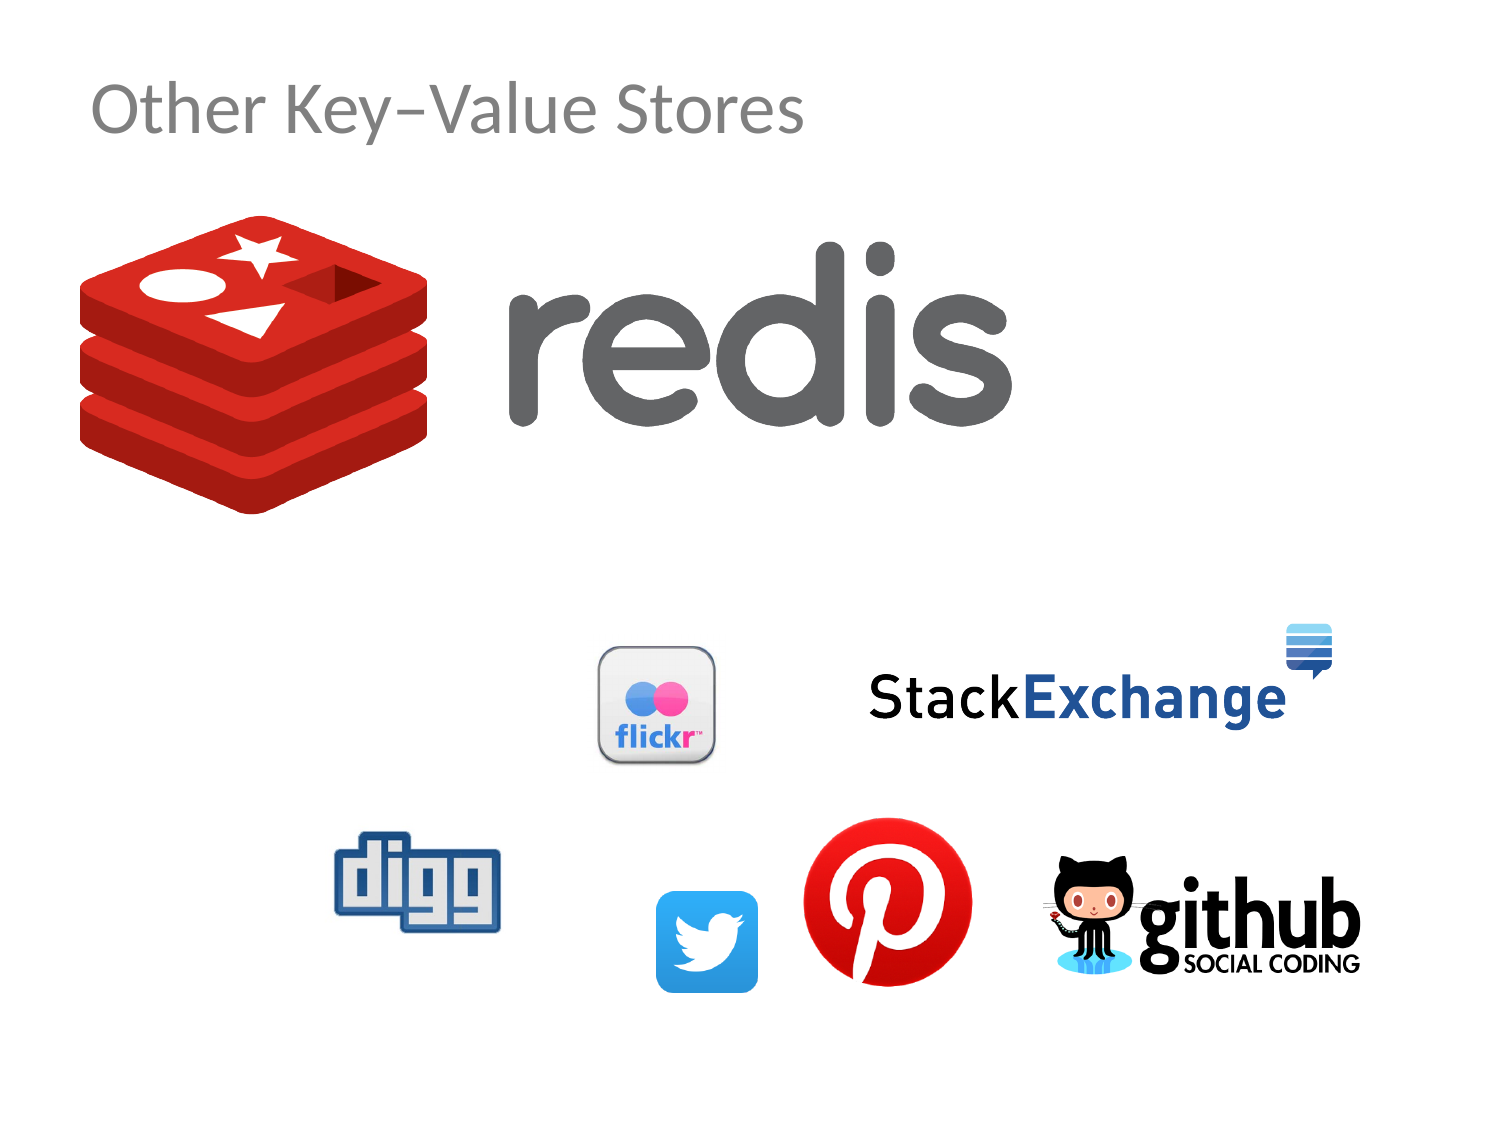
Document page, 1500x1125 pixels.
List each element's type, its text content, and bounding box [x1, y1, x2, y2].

title Other Key–Value Stores [75, 45, 1425, 163]
picture [303, 801, 529, 978]
picture [587, 634, 726, 773]
picture [1043, 850, 1363, 978]
picture [656, 891, 759, 994]
picture [799, 814, 976, 990]
picture [852, 602, 1351, 751]
picture [80, 209, 1012, 521]
